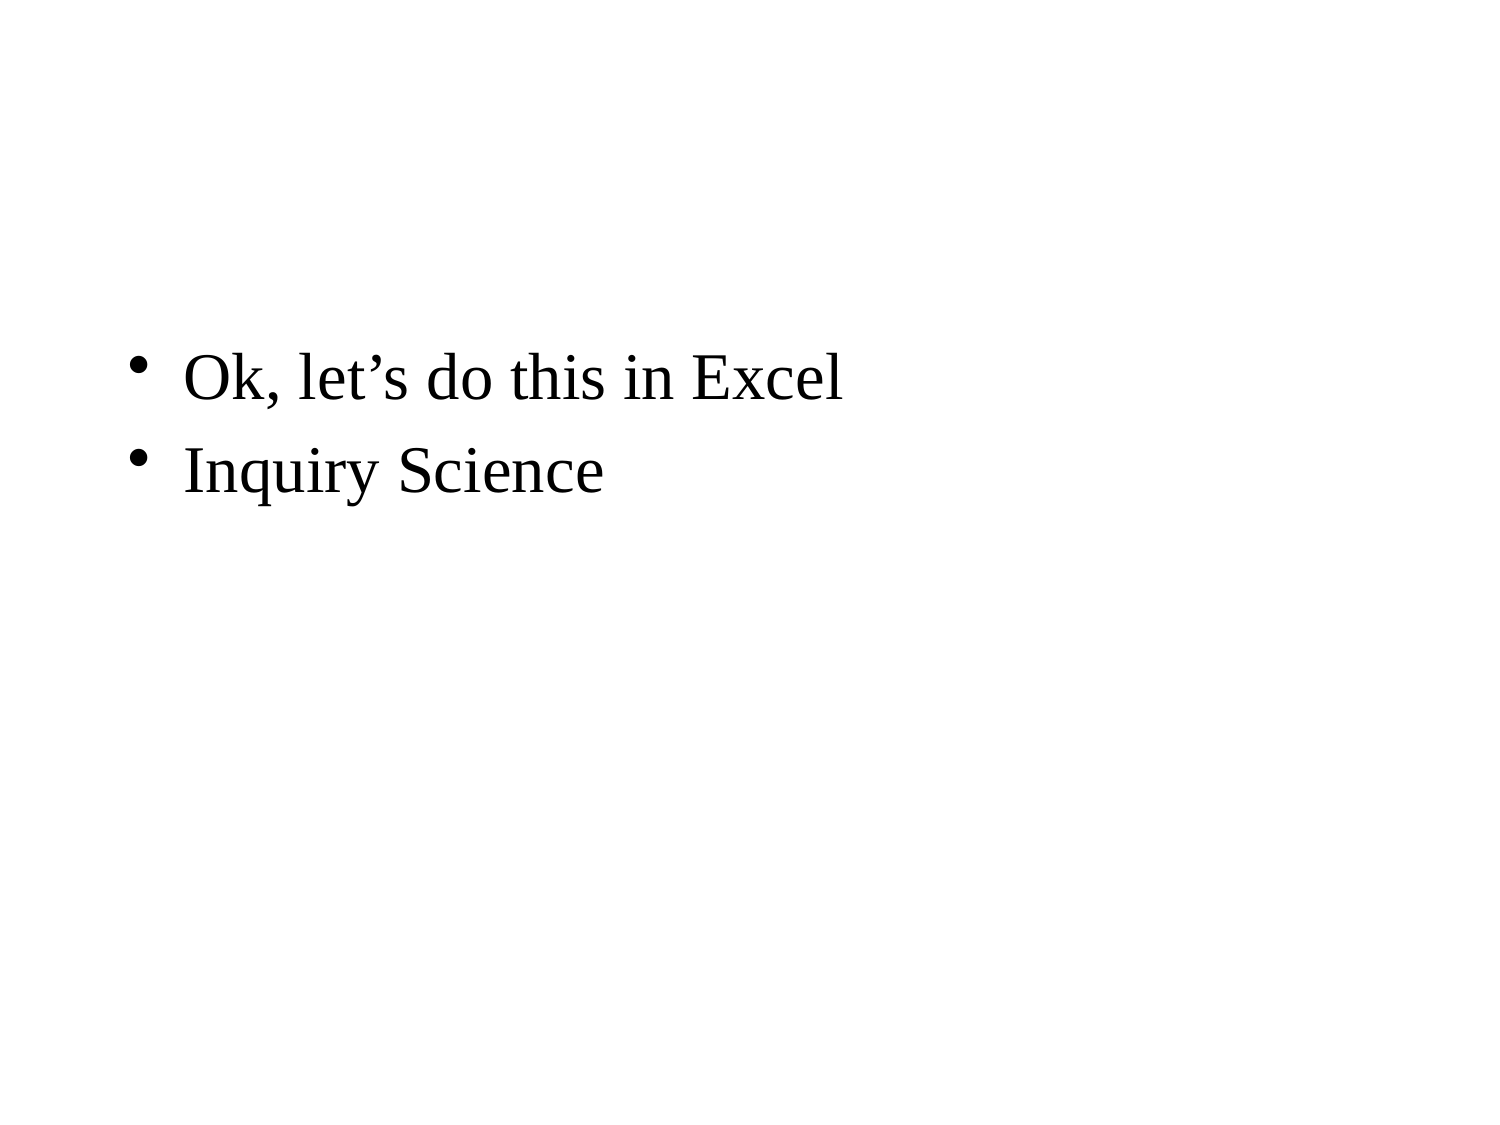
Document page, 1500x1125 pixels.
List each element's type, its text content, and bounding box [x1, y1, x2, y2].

list Ok, let’s do this in Excel Inquiry Science [112, 324, 1388, 1000]
